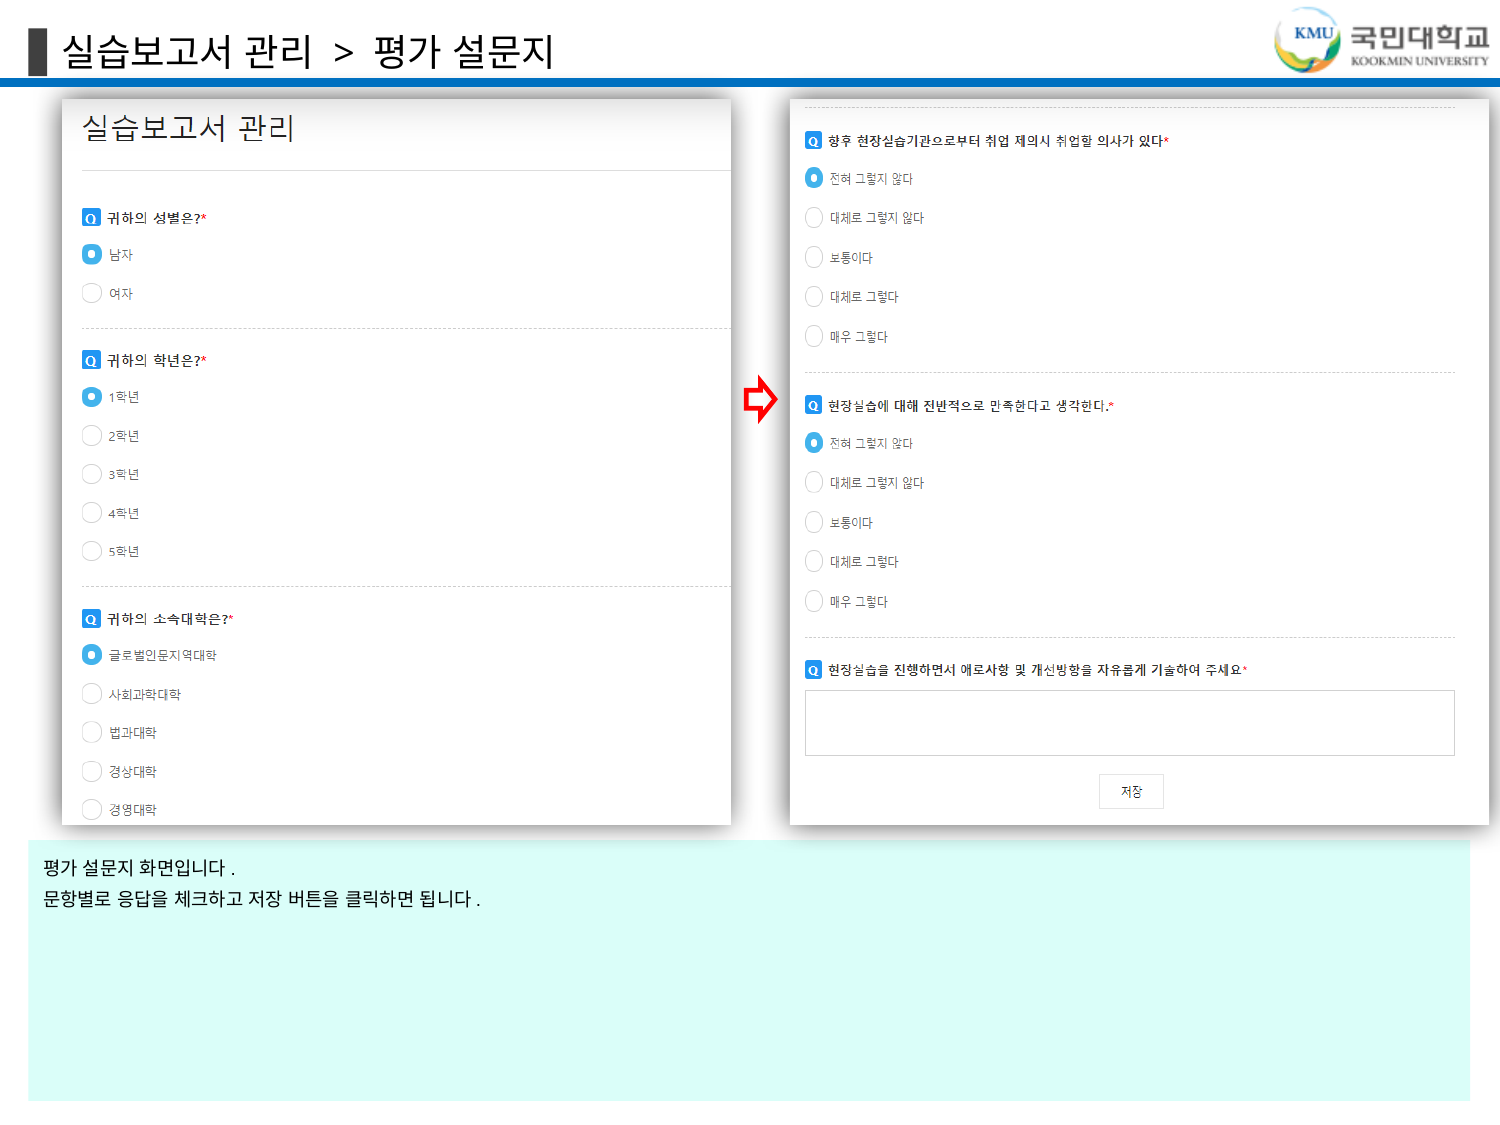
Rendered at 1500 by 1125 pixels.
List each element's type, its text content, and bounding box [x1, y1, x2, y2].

text_box 실습보고서 관리 > 평가 설문지 [47, 21, 684, 78]
text_box [745, 378, 777, 421]
picture [62, 99, 731, 825]
picture [1267, 1, 1500, 81]
text_box [27, 27, 48, 77]
text_box 평가 설문지 화면입니다. 문항별로 응답을 체크하고 저장 버튼을 클릭하면 됩니다. [27, 839, 1471, 1102]
picture [789, 99, 1490, 825]
